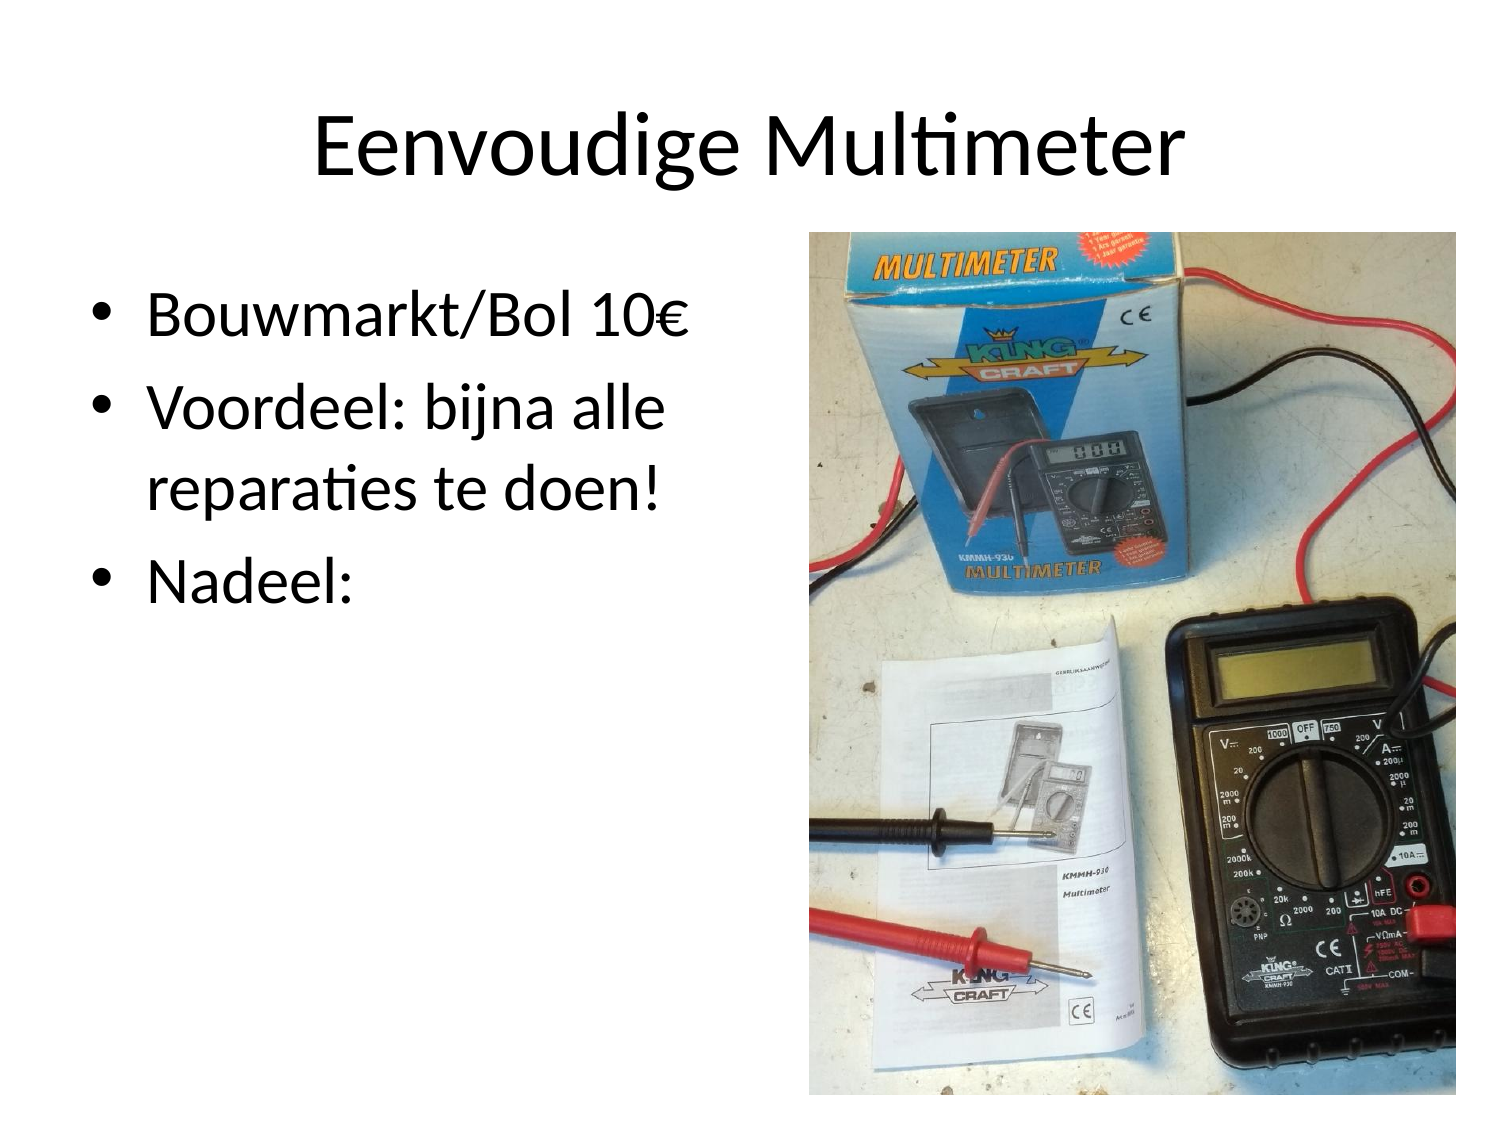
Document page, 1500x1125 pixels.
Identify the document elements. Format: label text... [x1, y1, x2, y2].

picture [808, 232, 1457, 1096]
list Bouwmarkt/Bol 10€ Voordeel: bijna alle reparaties te doen! Nadeel: [75, 262, 803, 1005]
title Eenvoudige Multimeter [75, 45, 1425, 233]
